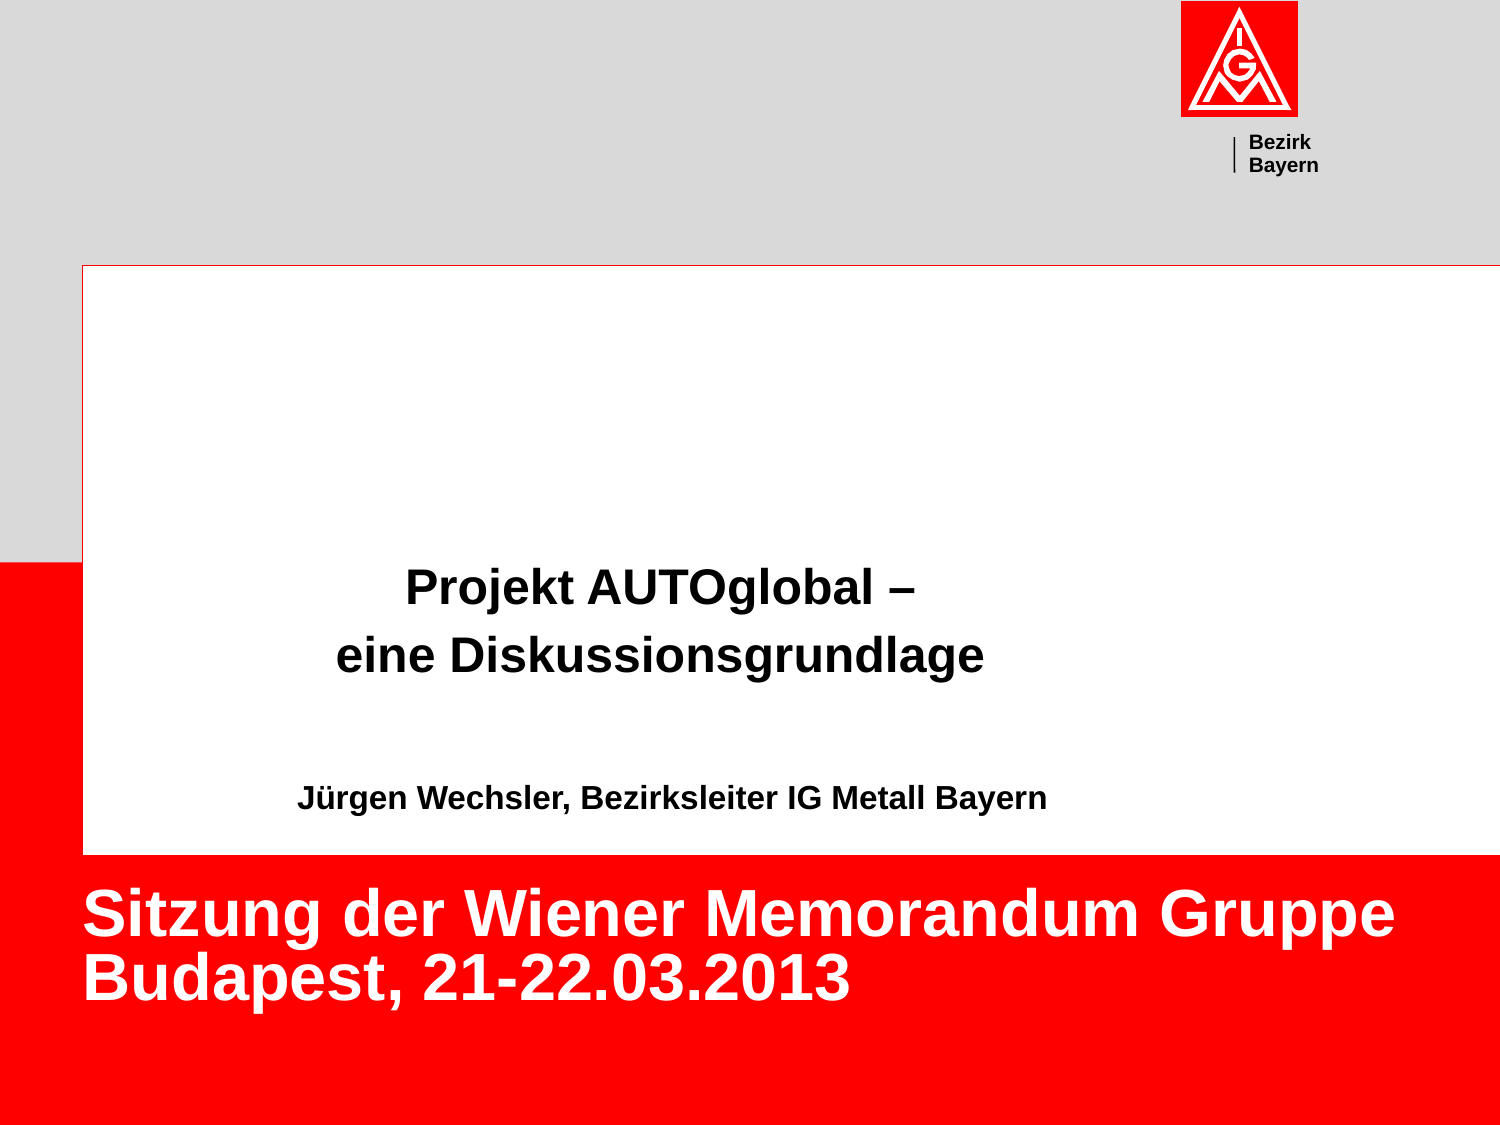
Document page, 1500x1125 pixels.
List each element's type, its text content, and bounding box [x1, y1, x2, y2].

subtitle Sitzung der Wiener Memorandum Gruppe Budapest, 21-22.03.2013 [82, 885, 1487, 1066]
title Projekt AUTOglobal – eine Diskussionsgrundlage Jürgen Wechsler, Bezirksleiter IG Metall Bayern [112, 349, 1388, 885]
